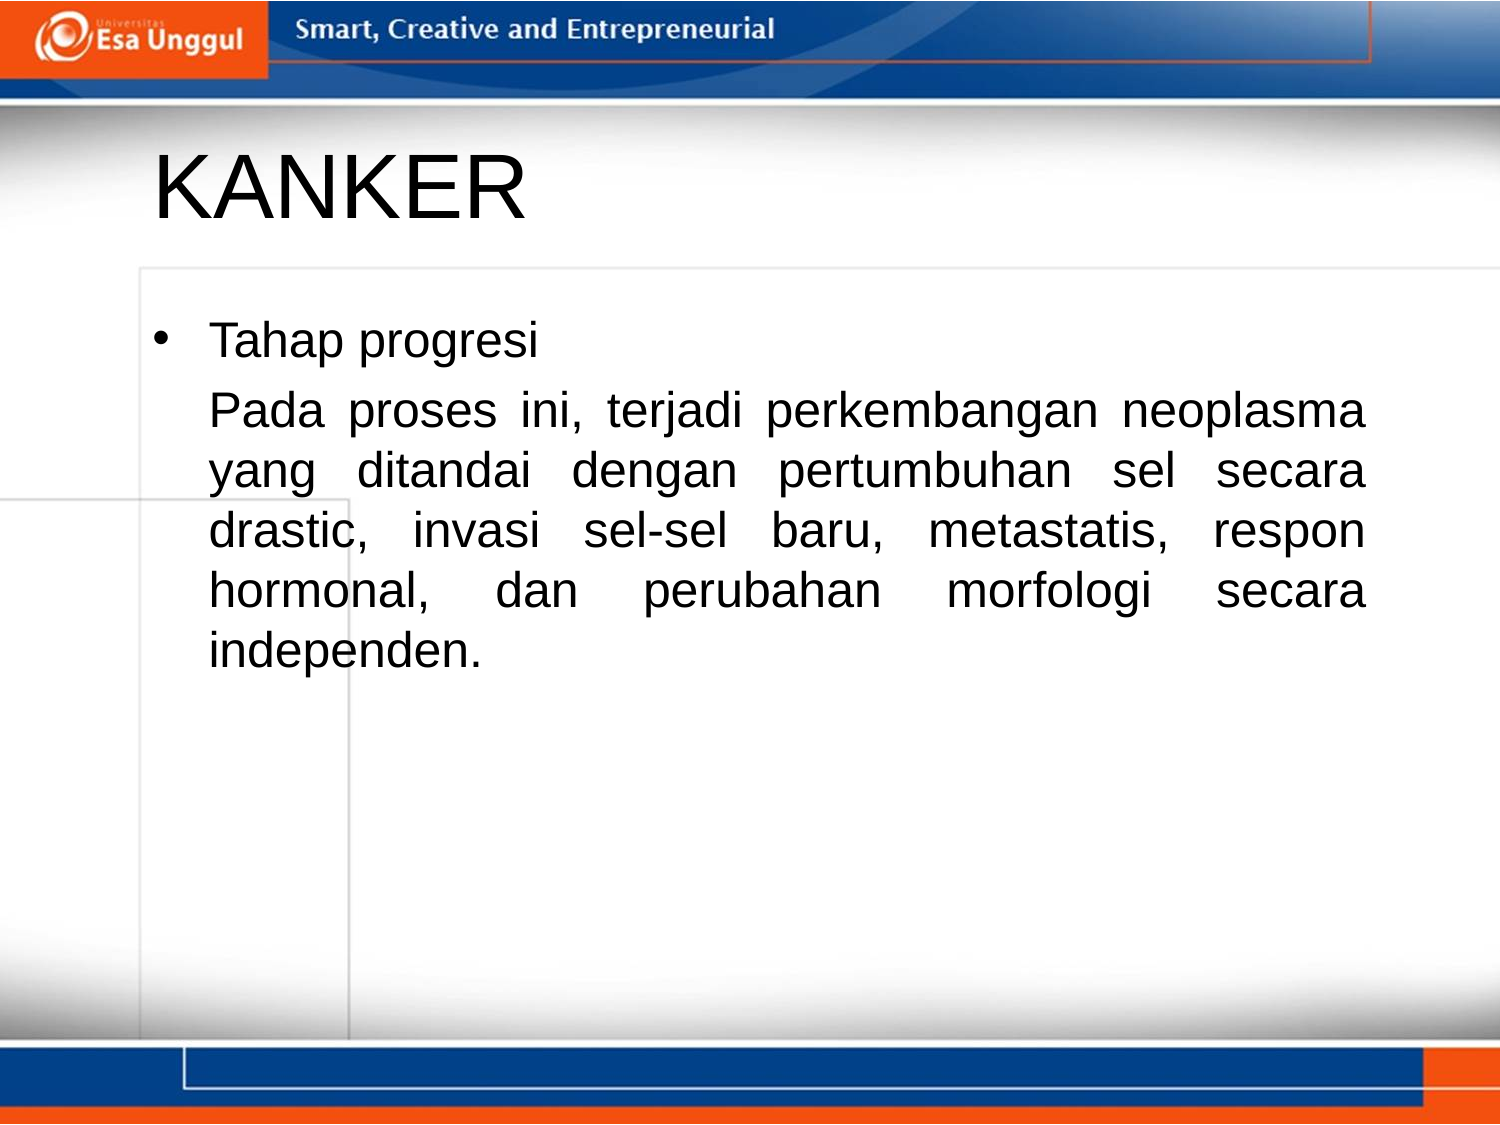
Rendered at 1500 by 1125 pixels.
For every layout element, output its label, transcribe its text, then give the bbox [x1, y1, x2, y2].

text_box KANKER [137, 87, 1488, 275]
picture [0, 1, 1500, 1124]
list Tahap progresi Pada proses ini, terjadi perkembangan neoplasma yang ditandai dengan pertumbuhan sel secara drastic, invasi sel-sel baru, metastatis, respon hormonal, dan perubahan morfologi secara independen. [137, 300, 1382, 1043]
